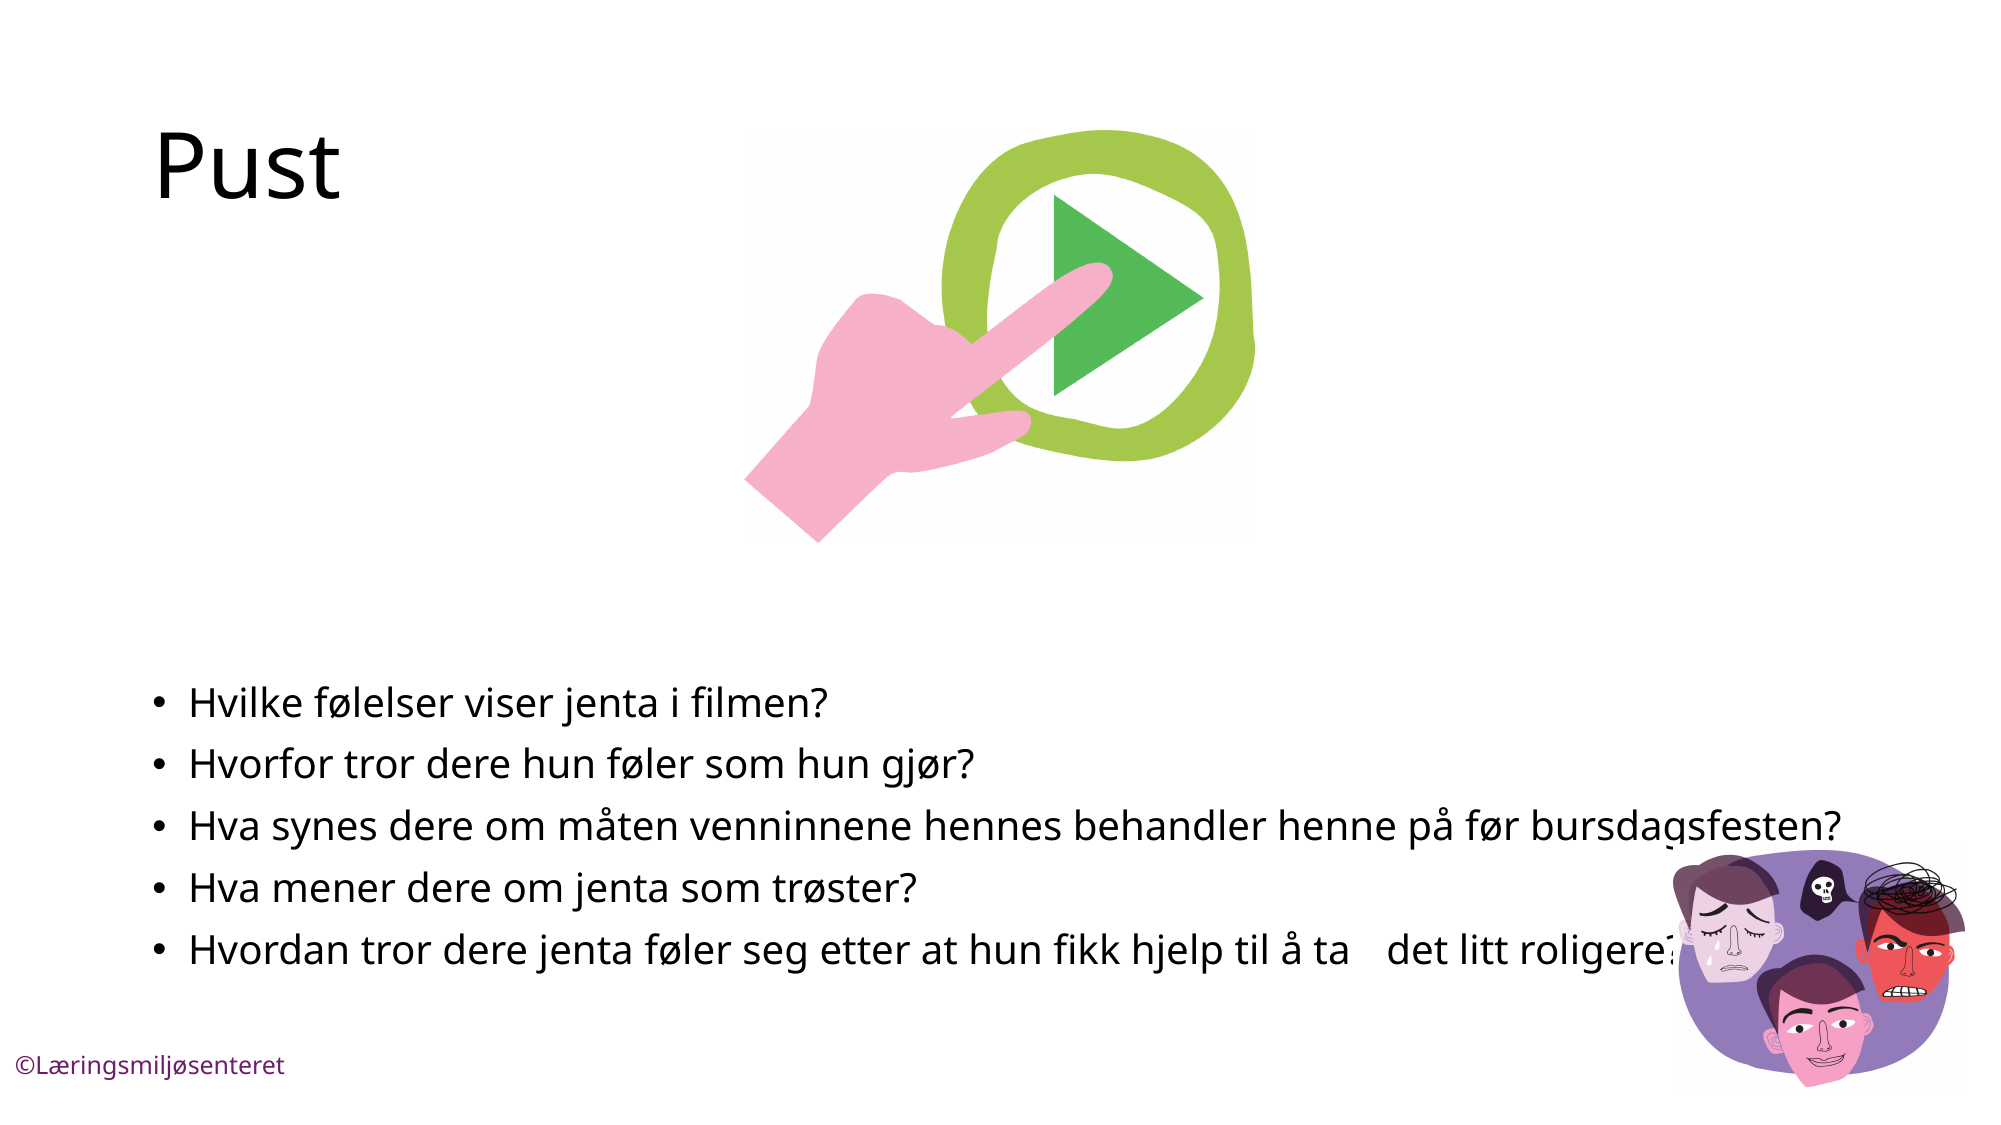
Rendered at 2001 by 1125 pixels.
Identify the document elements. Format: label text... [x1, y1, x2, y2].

text_box ©Læringsmiljøsenteret [0, 1042, 560, 1088]
title Pust [137, 59, 1863, 278]
picture [744, 128, 1256, 543]
picture [1673, 844, 1965, 1089]
list Hvilke følelser viser jenta i filmen? Hvorfor tror dere hun føler som hun gjør? Hva synes dere om måten venninnene hennes behandler henne på før bursdagsfesten? Hva mener dere om jenta som trøster? Hvordan tror dere jenta føler seg etter at hun fikk hjelp til å ta det litt roligere? [137, 299, 1863, 1014]
